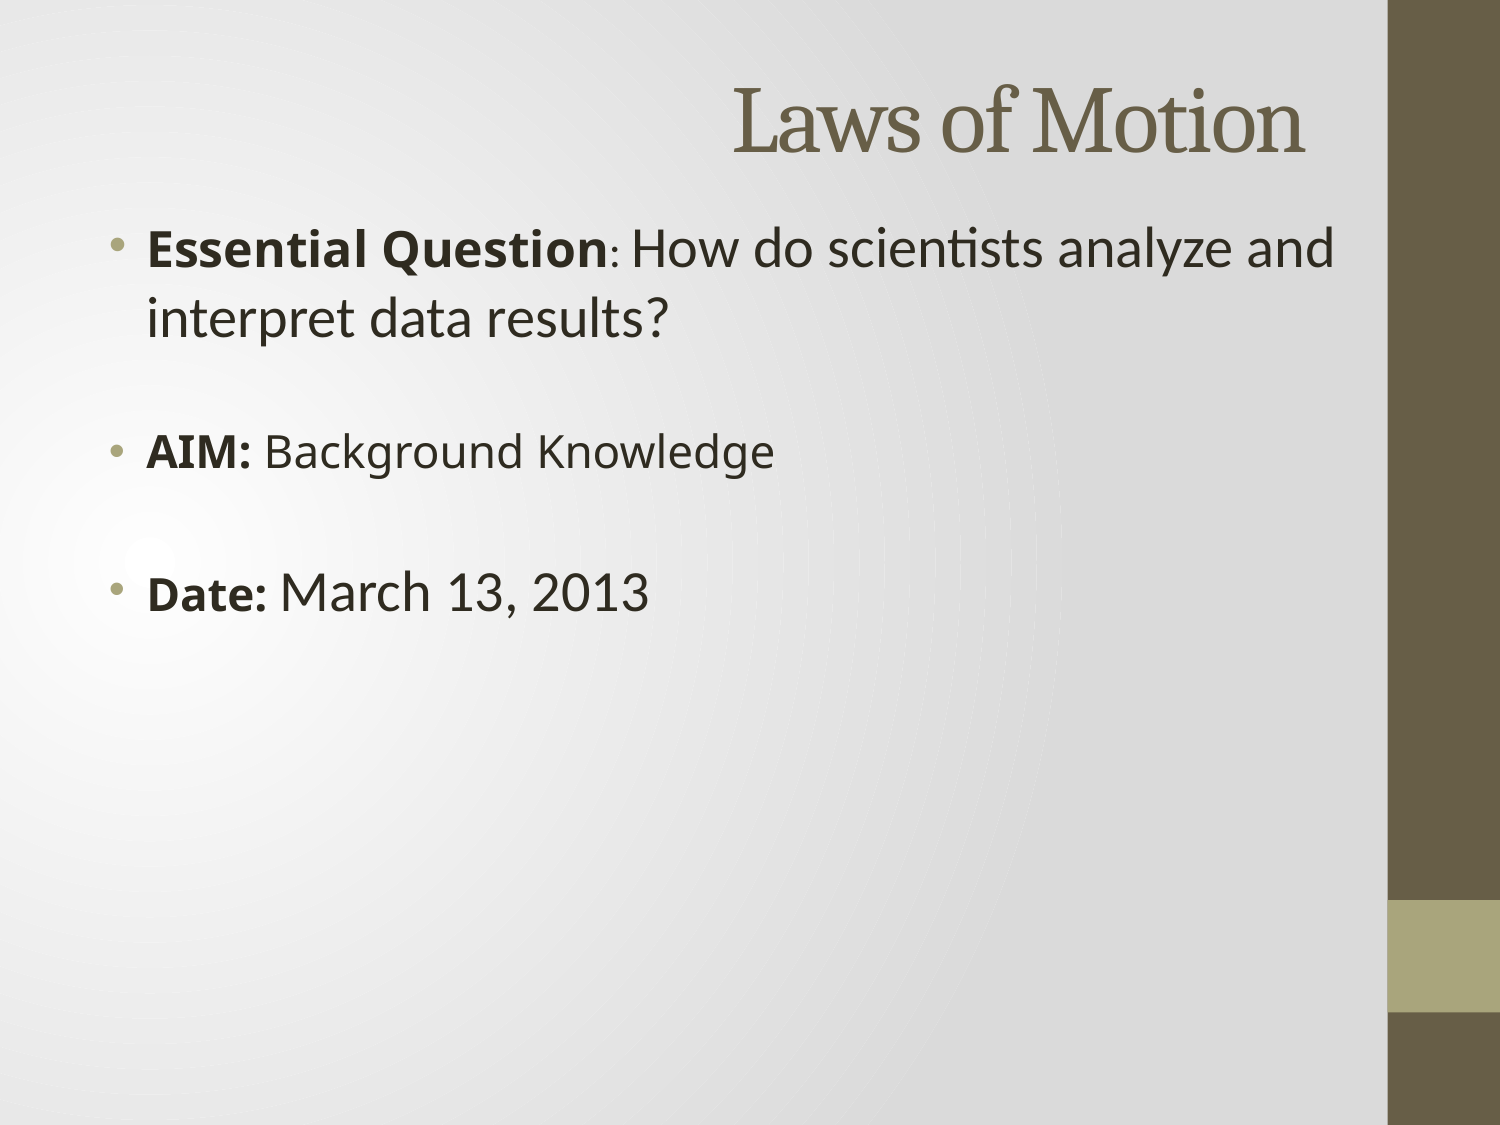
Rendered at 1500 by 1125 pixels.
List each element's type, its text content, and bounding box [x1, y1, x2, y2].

title Laws of Motion [171, 20, 1324, 202]
list Essential Question: How do scientists analyze and interpret data results? AIM: Background Knowledge Date: March 13, 2013 [75, 202, 1425, 945]
